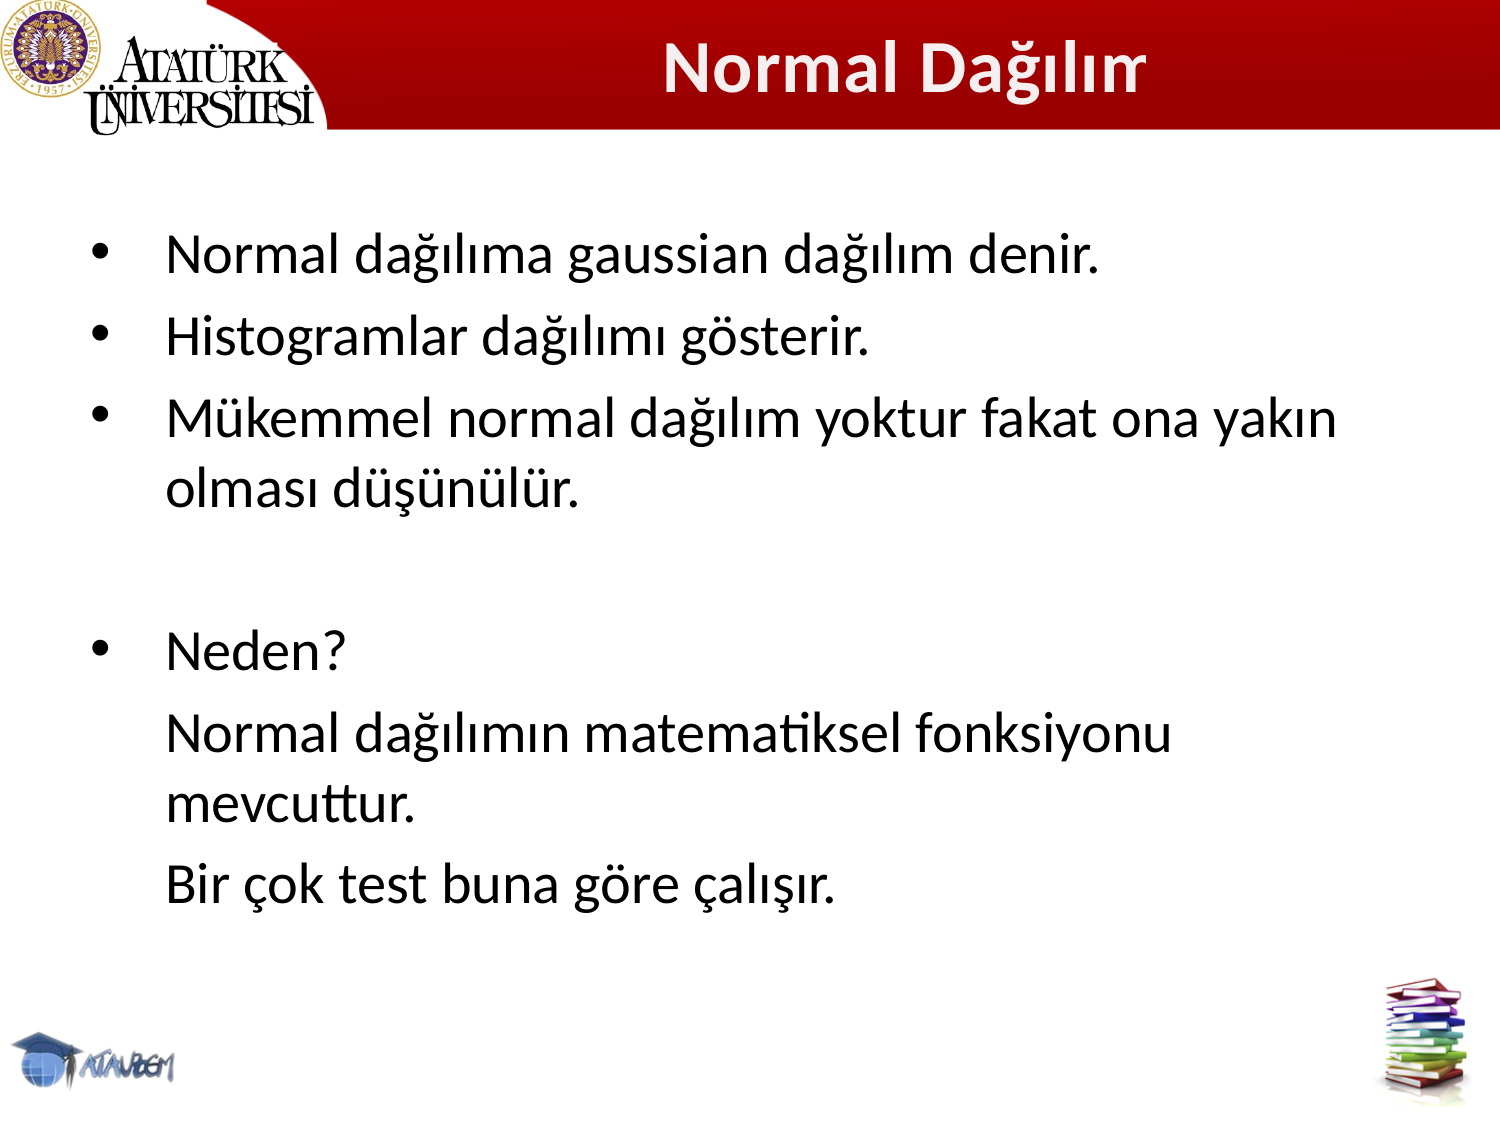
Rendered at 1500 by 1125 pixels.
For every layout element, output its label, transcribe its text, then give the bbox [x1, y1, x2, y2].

title Normal Dağılım [324, 0, 1500, 126]
picture [0, 0, 1500, 1125]
list Normal dağılıma gaussian dağılım denir. Histogramlar dağılımı gösterir. Mükemmel normal dağılım yoktur fakat ona yakın olması düşünülür. Neden? Normal dağılımın matematiksel fonksiyonu mevcuttur. Bir çok test buna göre çalışır. [75, 208, 1425, 1053]
